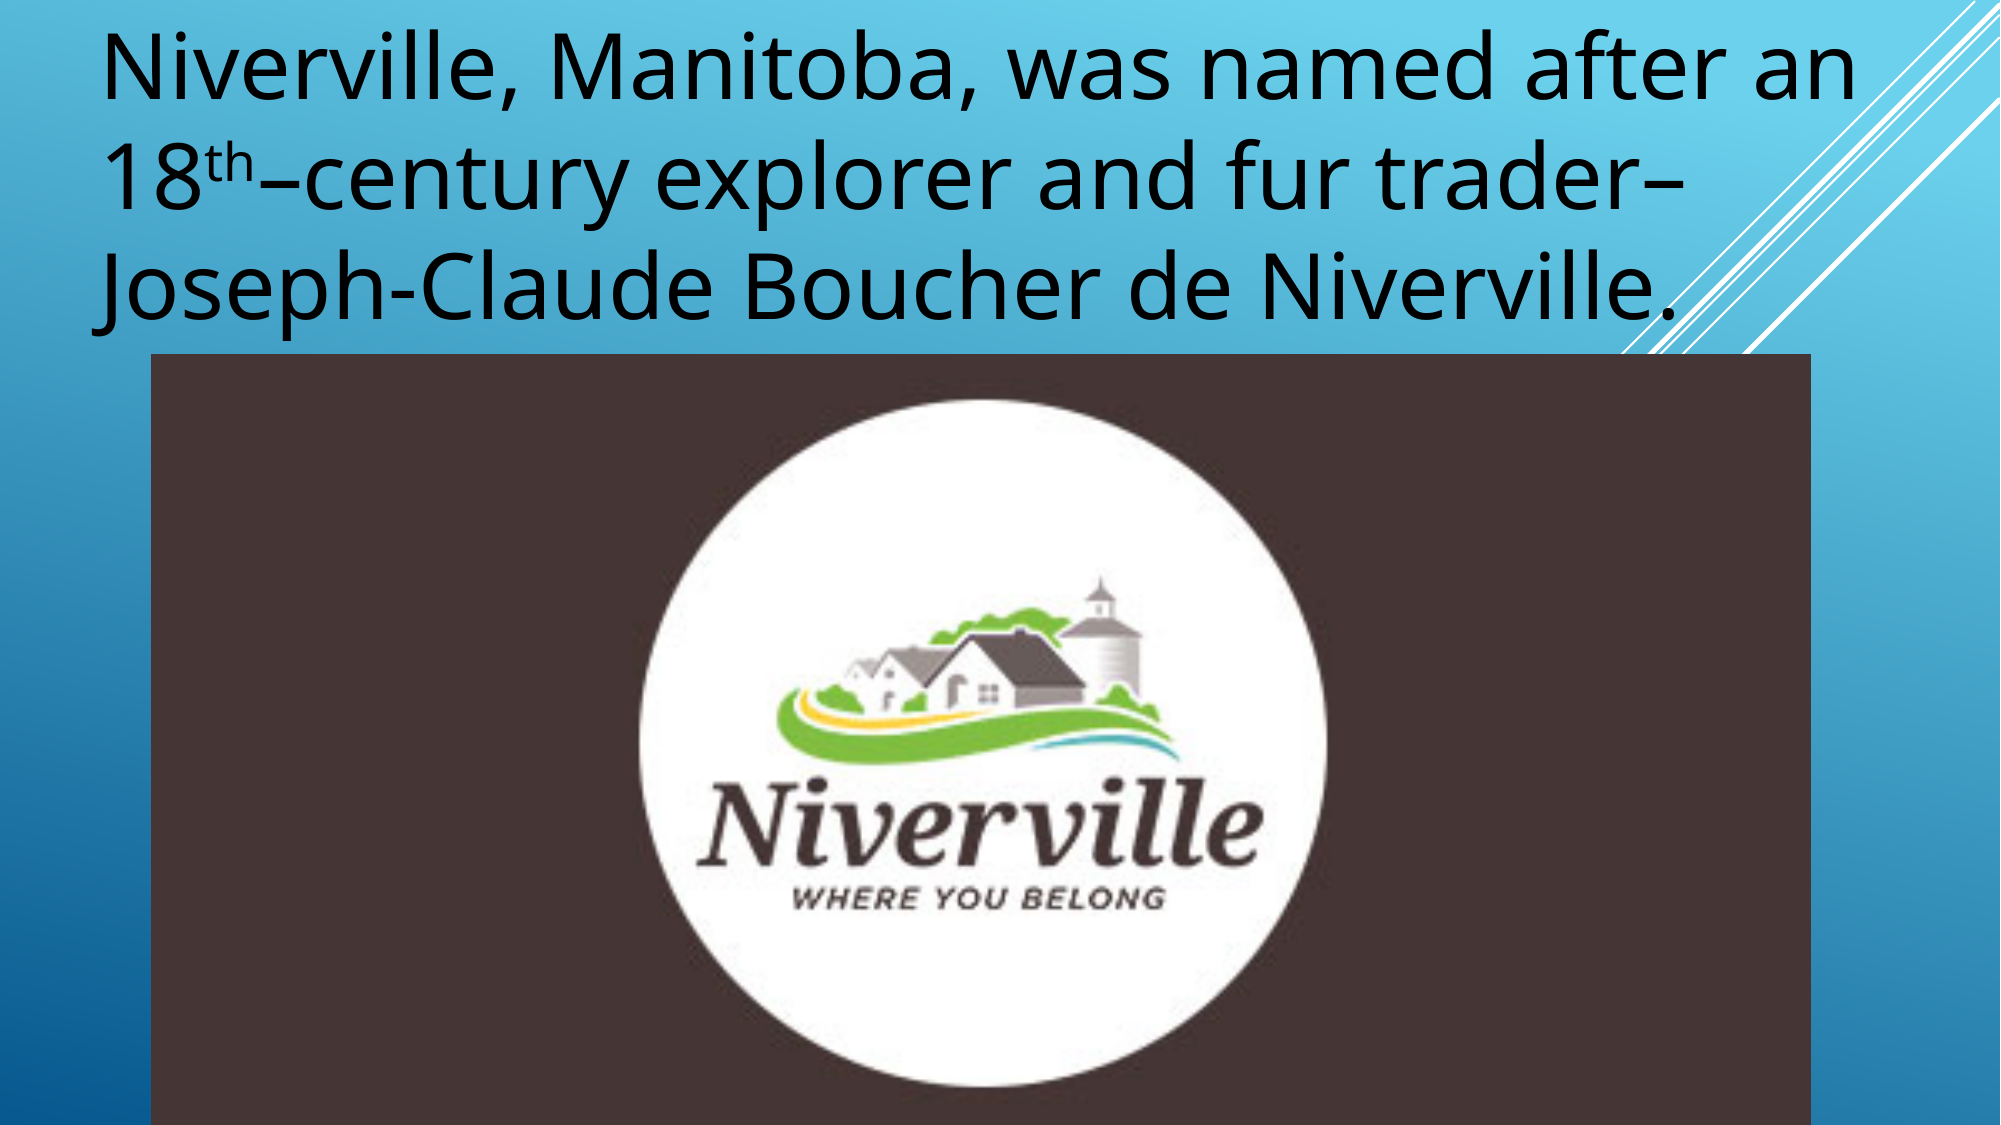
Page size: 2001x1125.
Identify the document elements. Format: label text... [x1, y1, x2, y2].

picture [151, 354, 1811, 1125]
subtitle Niverville, Manitoba, was named after an 18th–century explorer and fur trader– Joseph-Claude Boucher de Niverville. [84, 0, 1918, 1105]
